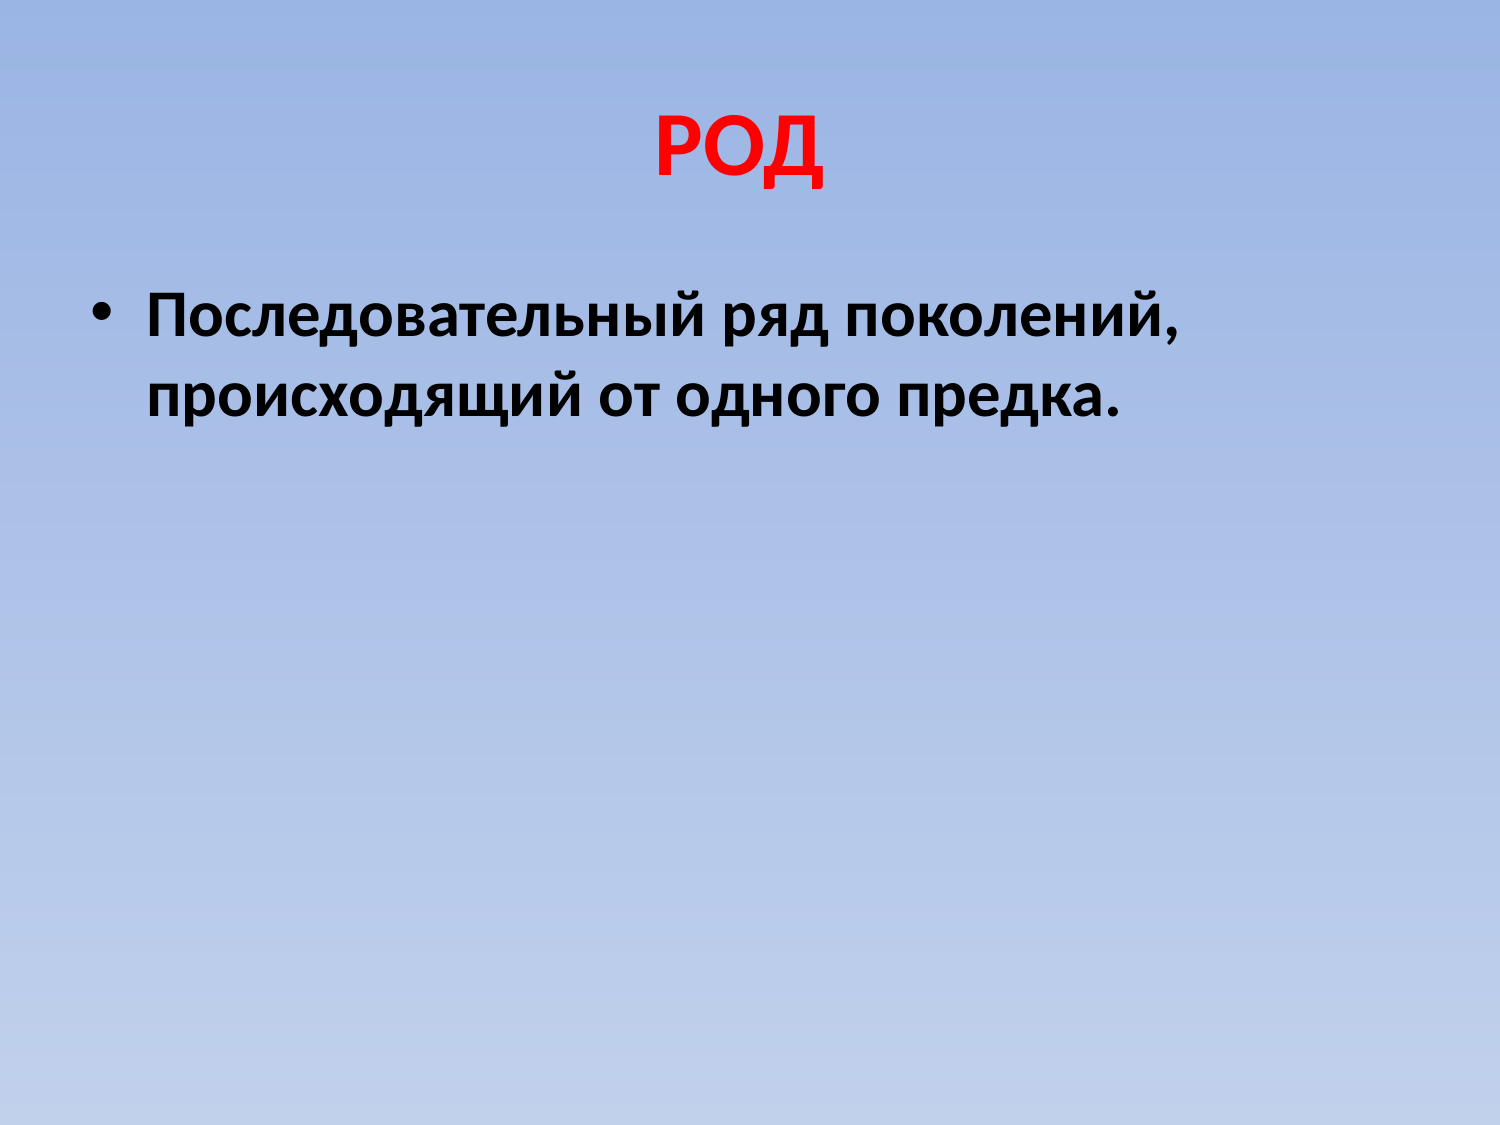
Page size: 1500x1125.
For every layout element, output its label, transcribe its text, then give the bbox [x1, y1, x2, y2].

title РОД [75, 45, 1425, 233]
list Последовательный ряд поколений, происходящий от одного предка. [75, 262, 1425, 1005]
